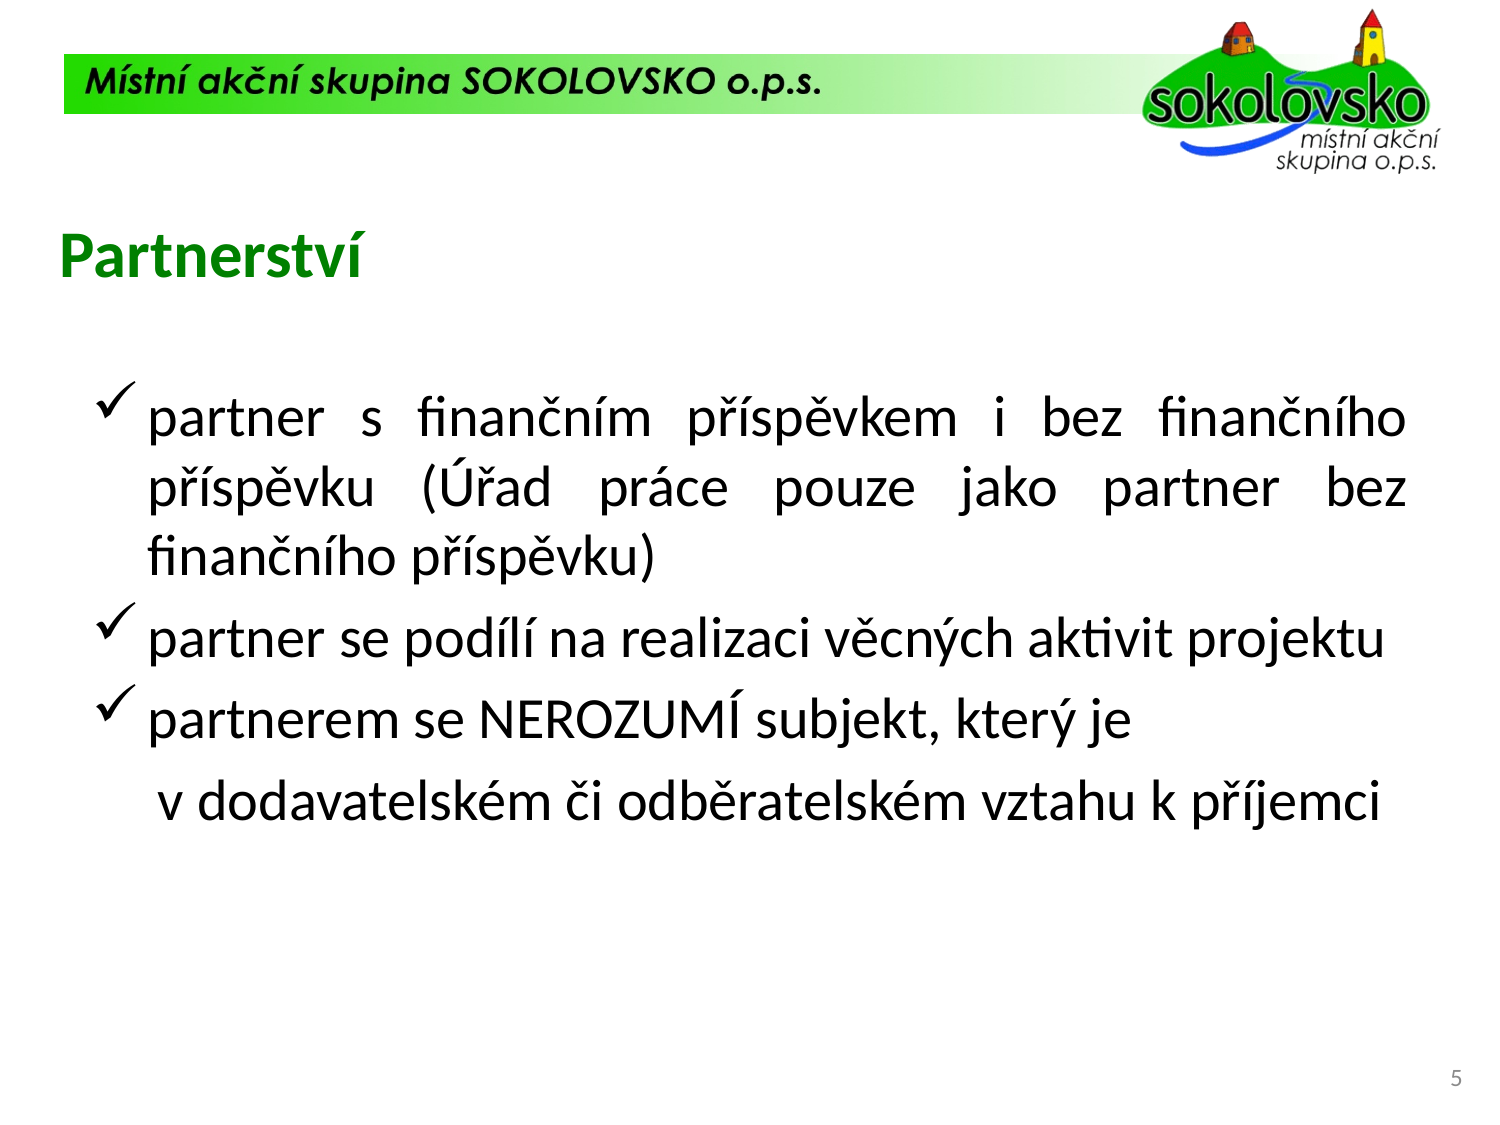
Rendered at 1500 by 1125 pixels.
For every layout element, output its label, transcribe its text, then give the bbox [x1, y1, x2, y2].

slide_number 5 [1128, 1046, 1478, 1107]
title Partnerství [44, 186, 1395, 316]
list partner s finančním příspěvkem i bez finančního příspěvku (Úřad práce pouze jako partner bez finančního příspěvku) partner se podílí na realizaci věcných aktivit projektu partnerem se NEROZUMÍ subjekt, který je v dodavatelském či odběratelském vztahu k příjemci [76, 288, 1424, 1024]
picture [64, 0, 1455, 197]
